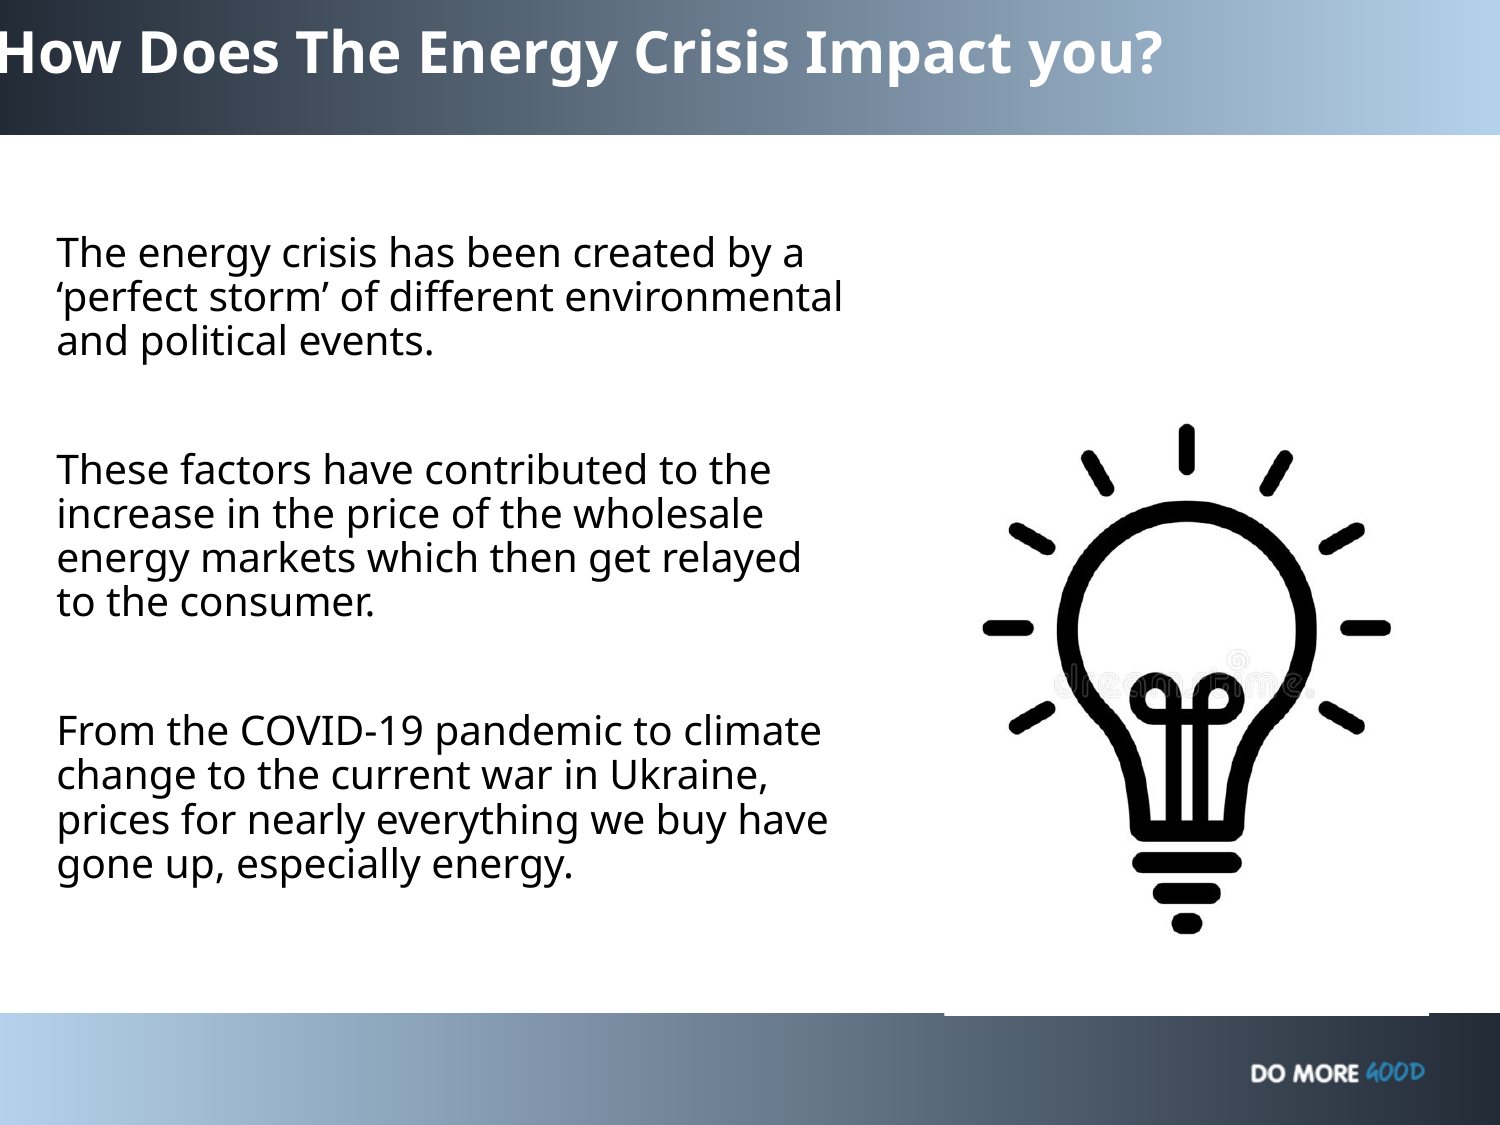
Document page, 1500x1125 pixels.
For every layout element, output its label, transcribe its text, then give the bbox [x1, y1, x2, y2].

picture [963, 1038, 1440, 1100]
picture [944, 343, 1430, 1016]
list The energy crisis has been created by a ‘perfect storm’ of different environmental and political events. These factors have contributed to the increase in the price of the wholesale energy markets which then get relayed to the consumer. From the COVID-19 pandemic to climate change to the current war in Ukraine, prices for nearly everything we buy have gone up, especially energy. [41, 224, 868, 901]
title How Does The Energy Crisis Impact you? [0, 0, 1365, 110]
